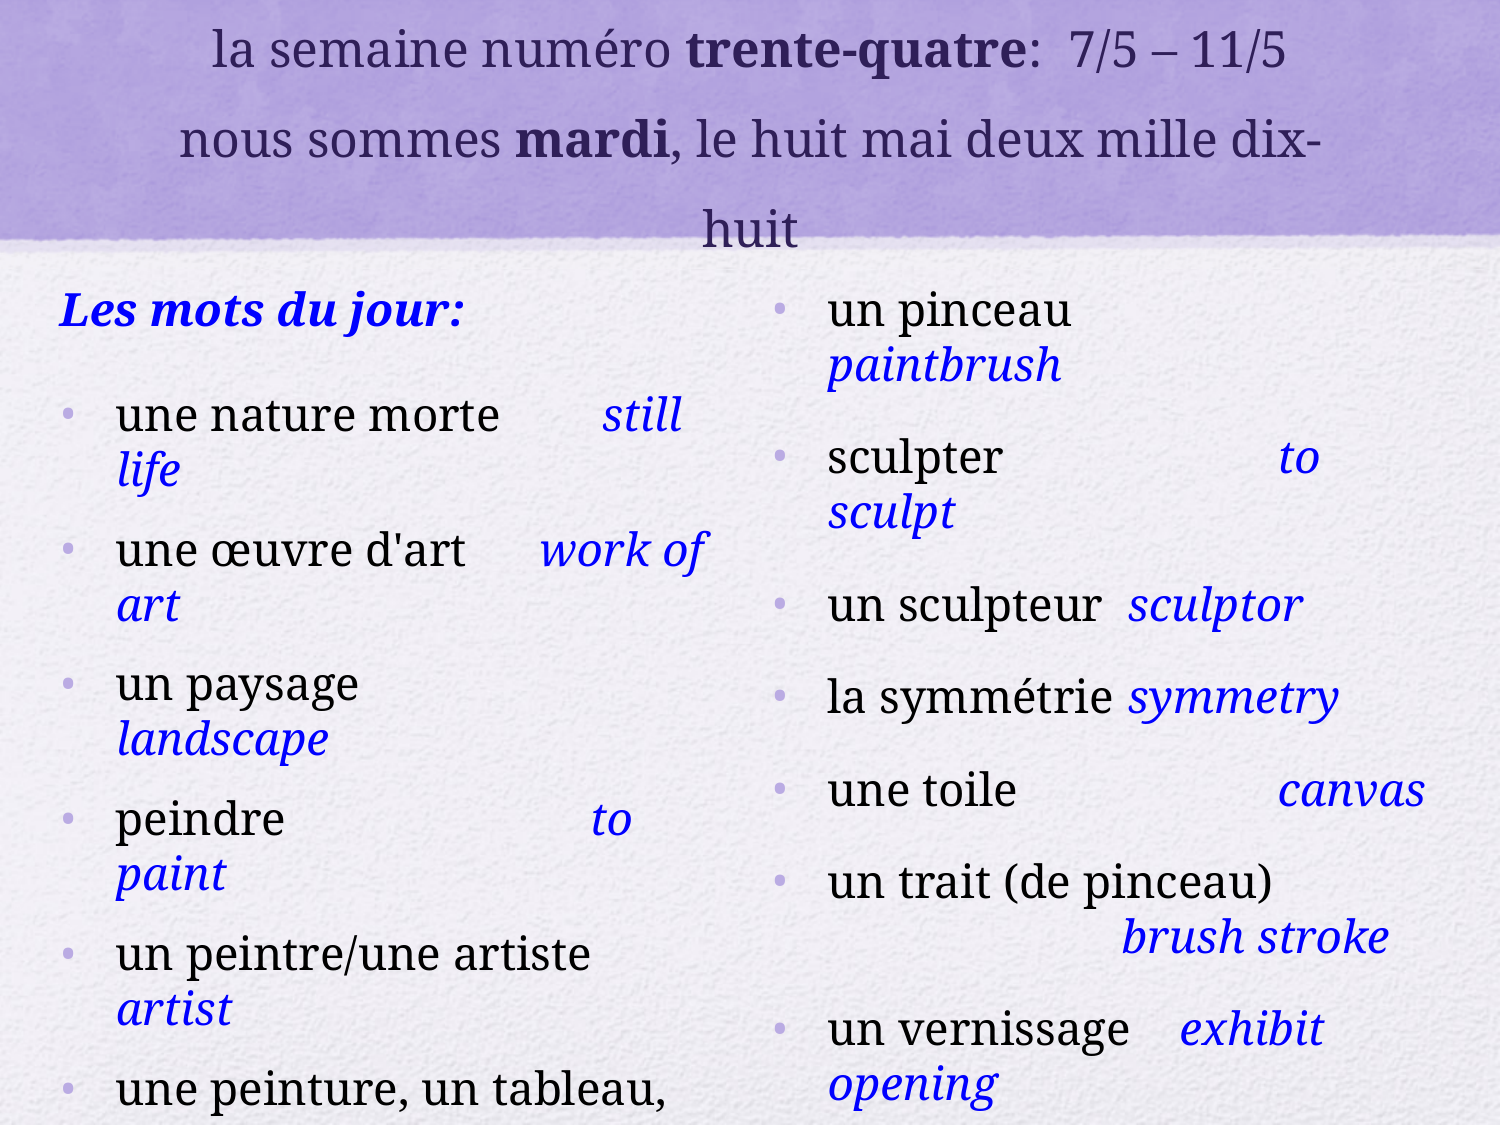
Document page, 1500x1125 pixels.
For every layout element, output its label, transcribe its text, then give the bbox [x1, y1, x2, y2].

list un pinceau paintbrush sculpter to sculpt un sculpteur sculptor la symmétrie symmetry une toile canvas un trait (de pinceau) brush stroke un vernissage exhibit opening le vitrail/ les vitraux stained glass window(s) [756, 272, 1464, 1079]
picture [0, 225, 1500, 1125]
title la semaine numéro trente-quatre: 7/5 – 11/5 nous sommes mardi, le huit mai deux mille dix-huit [129, 6, 1372, 239]
list Les mots du jour: une nature morte still life une œuvre d'art work of art un paysage landscape peindre to paint un peintre/une artiste artist une peinture, un tableau, une toile painting une période/une époque/une ère period/era [44, 272, 737, 1079]
